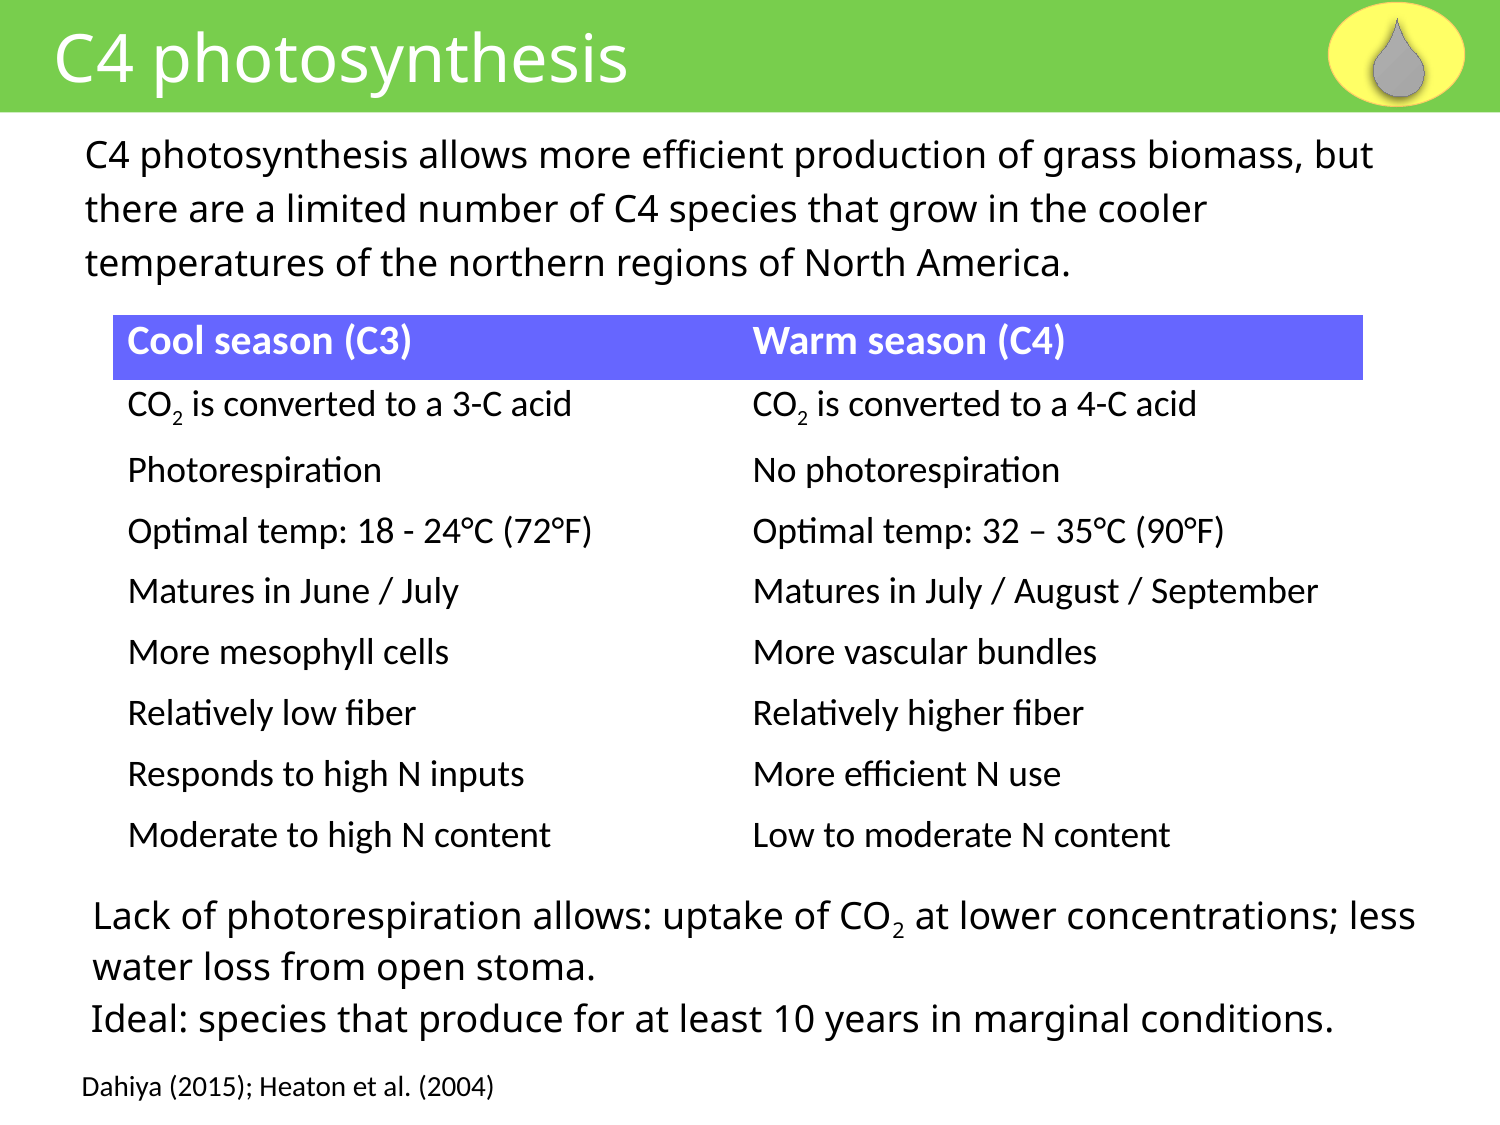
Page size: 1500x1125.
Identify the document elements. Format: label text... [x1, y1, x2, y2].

text_box Ideal: species that produce for at least 10 years in marginal conditions. [76, 978, 1447, 1048]
text_box Dahiya (2015); Heaton et al. (2004) [66, 1059, 510, 1110]
text_box C4 photosynthesis allows more efficient production of grass biomass, but there are a limited number of C4 species that grow in the cooler temperatures of the northern regions of North America. [69, 114, 1440, 292]
table_cell More vascular bundles [738, 629, 1363, 690]
table_cell No photorespiration [738, 447, 1363, 507]
table_cell Matures in June / July [113, 568, 738, 629]
table_cell Relatively low fiber [113, 690, 738, 751]
table_cell Optimal temp: 18 - 24°C (72°F) [113, 507, 738, 568]
table_header Cool season (C3) [113, 315, 738, 380]
text_box C4 photosynthesis [39, 8, 646, 103]
table_header Warm season (C4) [738, 315, 1363, 380]
table_cell Optimal temp: 32 – 35°C (90°F) [738, 507, 1363, 568]
text_box [0, 0, 1500, 113]
table_cell Low to moderate N content [738, 812, 1363, 872]
table_cell Relatively higher fiber [738, 690, 1363, 751]
table_cell CO2 is converted to a 3-C acid [113, 380, 738, 447]
table_cell Moderate to high N content [113, 812, 738, 872]
table_cell Matures in July / August / September [738, 568, 1363, 629]
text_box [1328, 2, 1465, 107]
table_cell More efficient N use [738, 751, 1363, 812]
text_box Lack of photorespiration allows: uptake of CO2 at lower concentrations; less water loss from open stoma. [77, 884, 1448, 996]
table_cell More mesophyll cells [113, 629, 738, 690]
table_cell Responds to high N inputs [113, 751, 738, 812]
table_cell CO2 is converted to a 4-C acid [738, 380, 1363, 447]
table_cell Photorespiration [113, 447, 738, 507]
